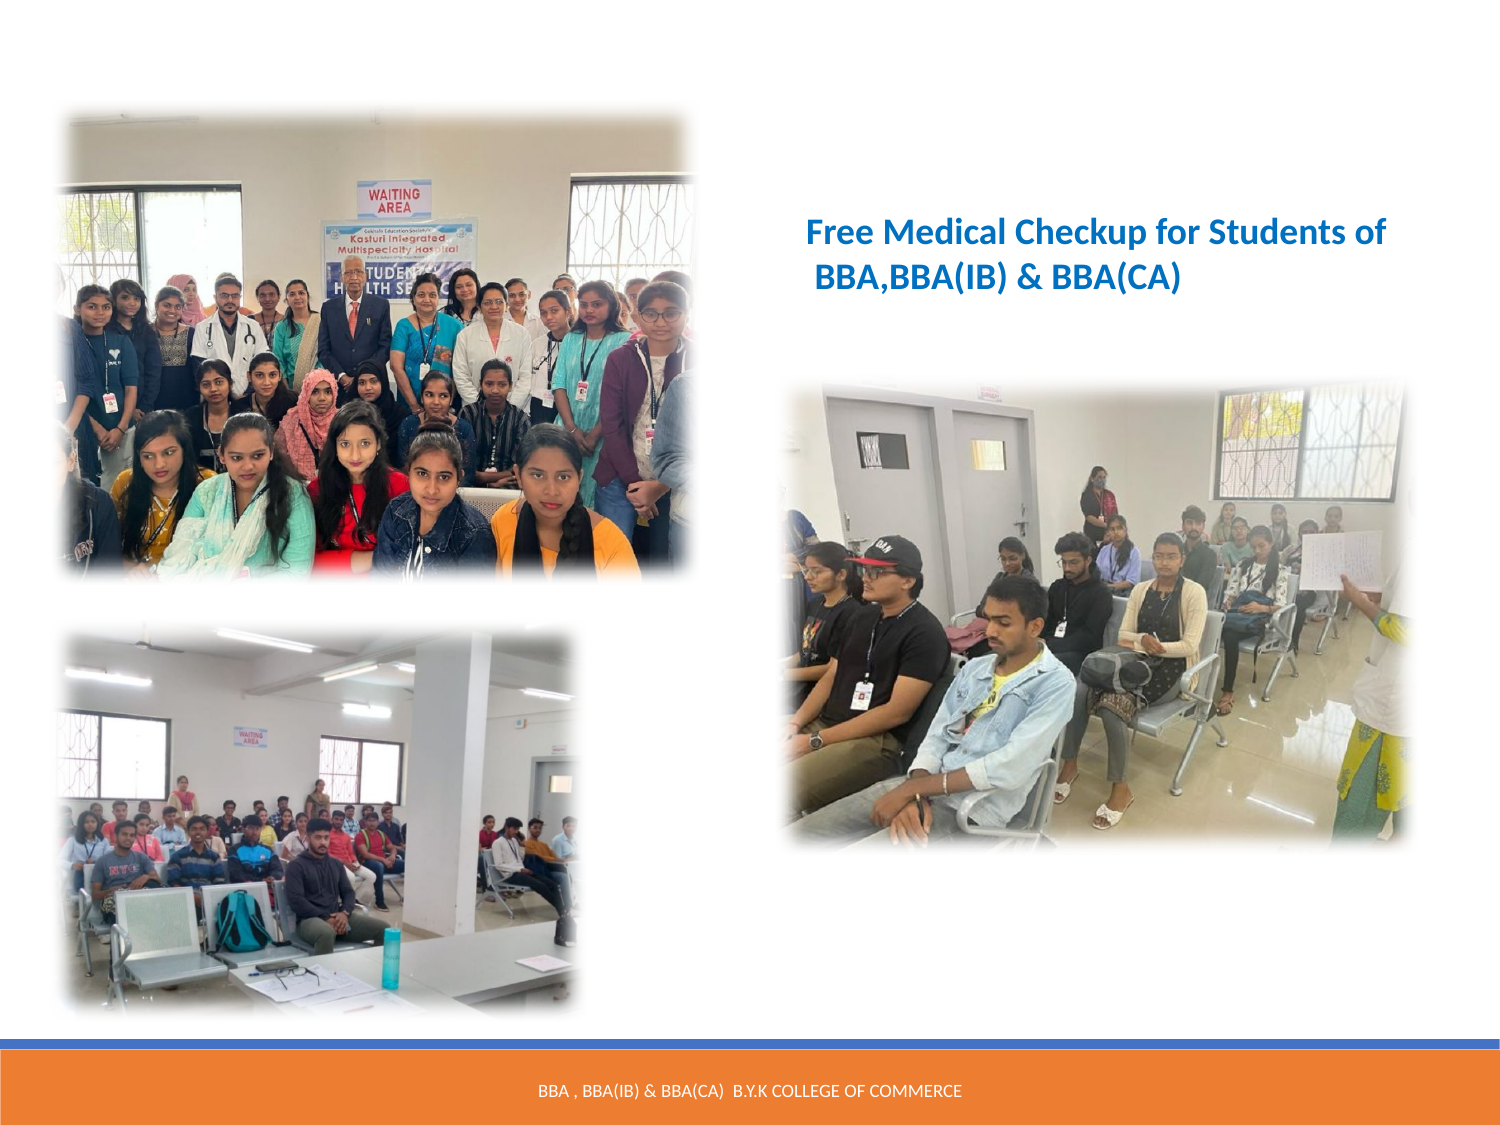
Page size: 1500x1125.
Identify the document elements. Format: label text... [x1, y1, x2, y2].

picture [774, 372, 1419, 857]
picture [49, 617, 588, 1022]
footer BBA , BBA(IB) & BBA(CA) B.Y.K College of Commerce [453, 1059, 1047, 1120]
picture [49, 97, 701, 587]
text_box Free Medical Checkup for Students of BBA,BBA(IB) & BBA(CA) [791, 199, 1403, 305]
